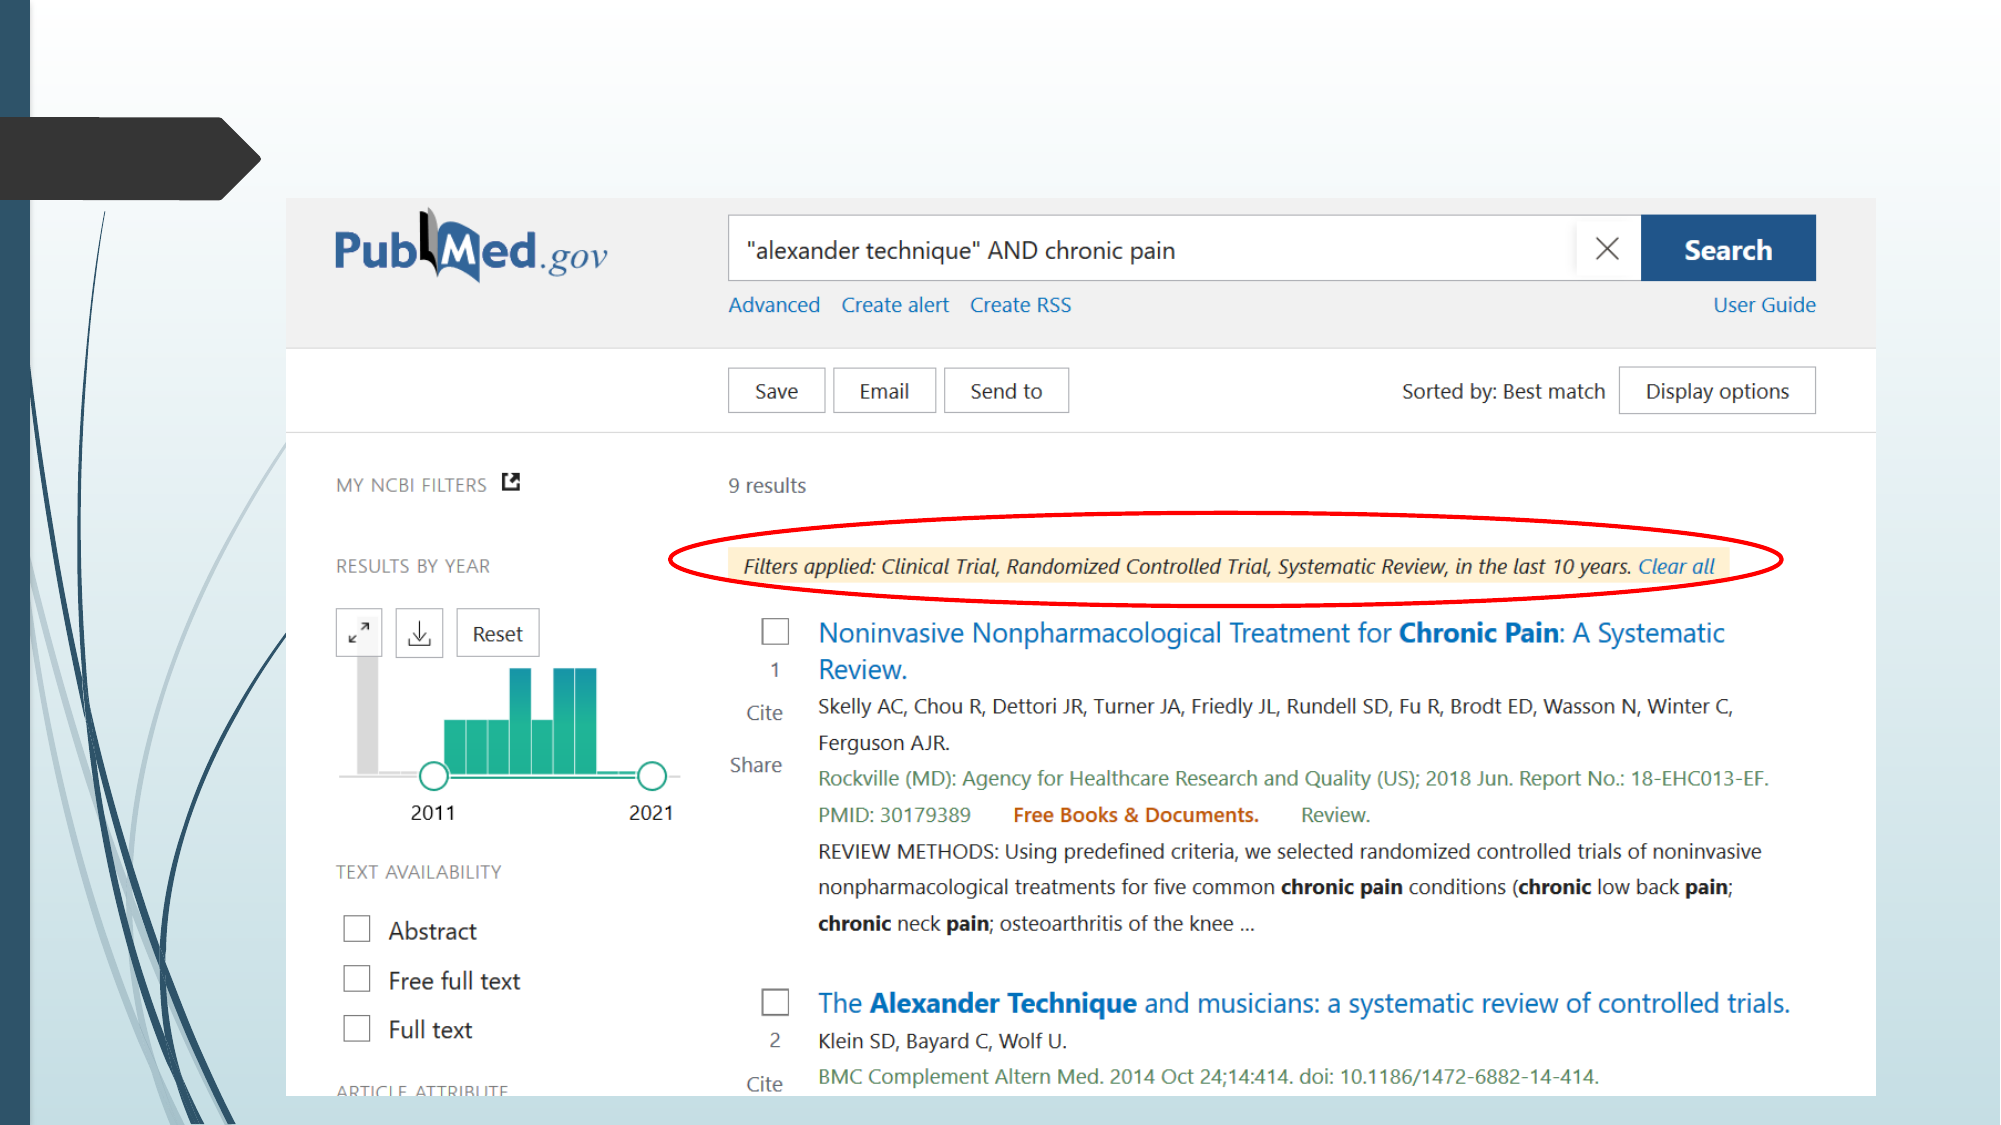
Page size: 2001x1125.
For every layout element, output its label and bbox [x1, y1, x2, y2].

picture [286, 198, 1876, 1096]
